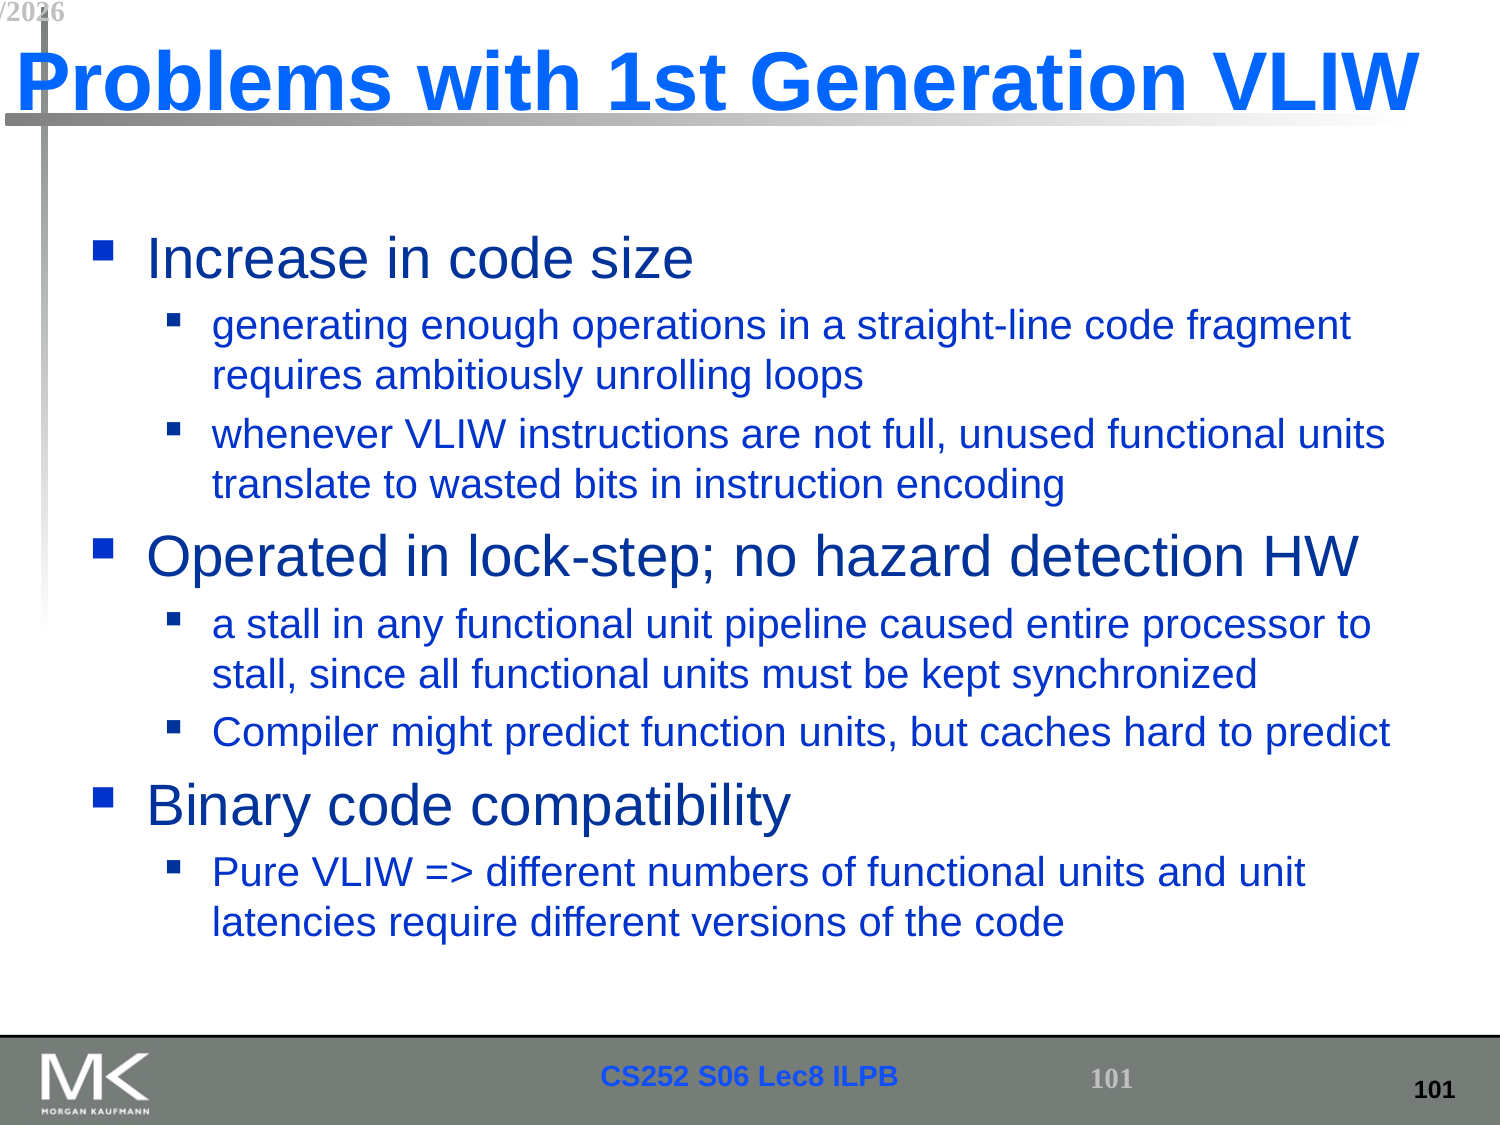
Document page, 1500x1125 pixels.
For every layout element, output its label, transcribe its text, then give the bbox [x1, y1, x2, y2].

picture [29, 1046, 160, 1123]
slide_number 101 [1074, 1052, 1388, 1100]
list Increase in code size generating enough operations in a straight-line code fragment requires ambitiously unrolling loops whenever VLIW instructions are not full, unused functional units translate to wasted bits in instruction encoding Operated in lock-step; no hazard detection HW a stall in any functional unit pipeline caused entire processor to stall, since all functional units must be kept synchronized Compiler might predict function units, but caches hard to predict Binary code compatibility Pure VLIW => different numbers of functional units and unit latencies require different versions of the code [74, 212, 1463, 888]
footer CS252 S06 Lec8 ILPB [512, 1053, 988, 1101]
title Problems with 1st Generation VLIW [0, 18, 1483, 135]
